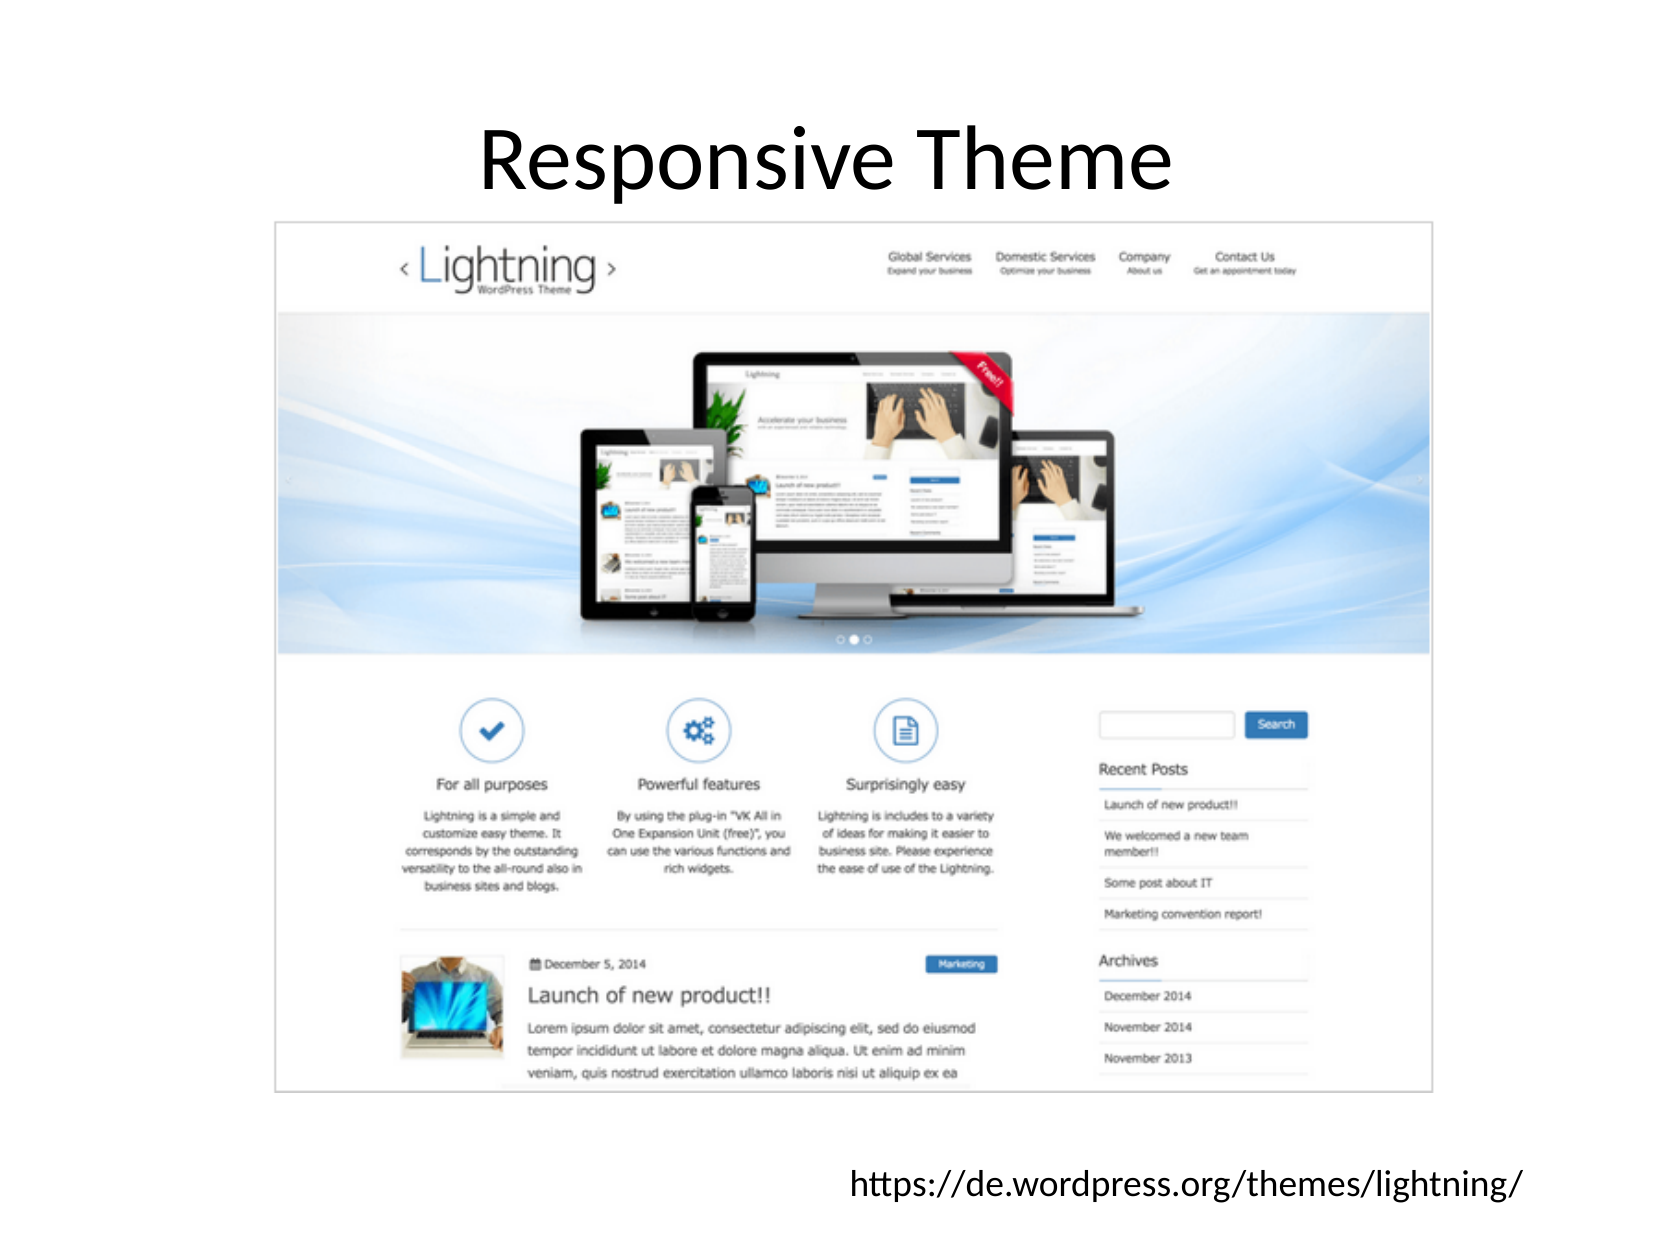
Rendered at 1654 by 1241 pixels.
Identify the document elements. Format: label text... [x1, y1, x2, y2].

title Responsive Theme [82, 49, 1571, 257]
picture [271, 218, 1441, 1093]
text_box https://de.wordpress.org/themes/lightning/ [834, 1151, 1539, 1212]
